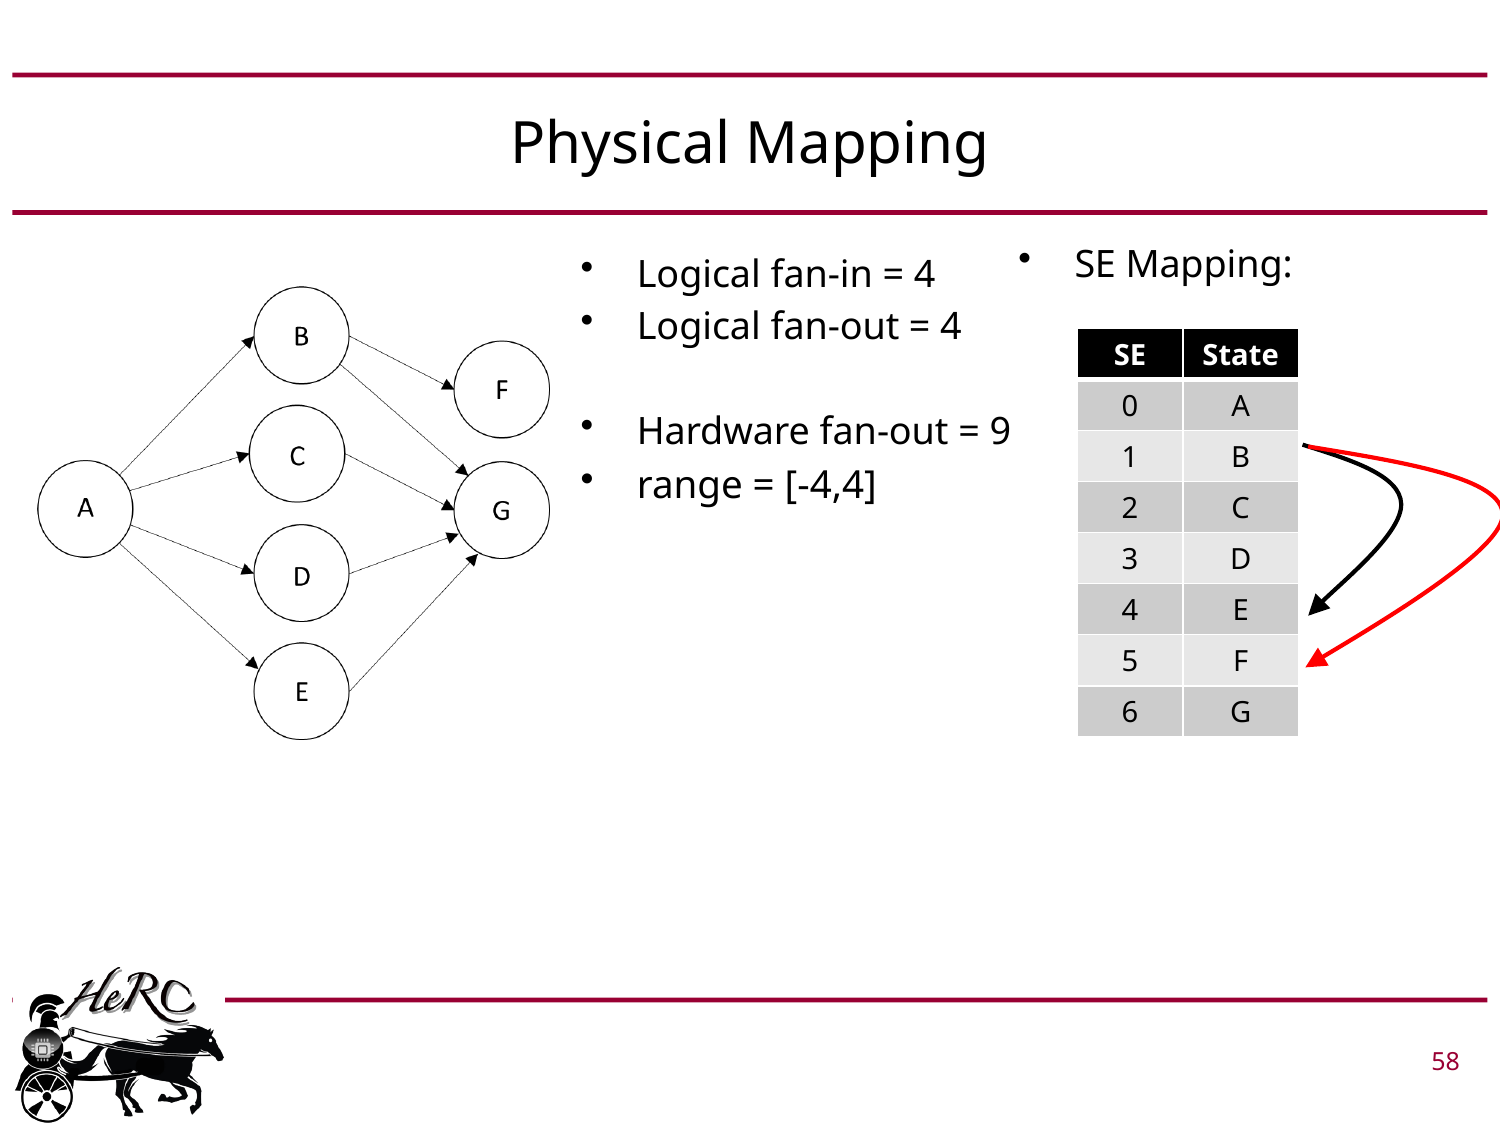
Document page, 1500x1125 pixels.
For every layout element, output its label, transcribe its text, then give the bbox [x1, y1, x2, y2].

picture [36, 285, 551, 740]
table_cell G [1184, 687, 1298, 736]
table_cell 1 [1078, 431, 1182, 481]
text_box [1301, 442, 1308, 549]
table_cell D [1184, 533, 1298, 583]
table_cell B [1184, 431, 1298, 481]
table_cell 2 [1078, 482, 1182, 532]
list Logical fan-in = 4 Logical fan-out = 4 Hardware fan-out = 9 range = [-4,4] [565, 241, 1071, 816]
table_cell C [1184, 482, 1298, 532]
table_cell 4 [1078, 584, 1182, 634]
table_cell 0 [1078, 382, 1182, 430]
table_cell E [1184, 584, 1298, 634]
picture [12, 955, 225, 1125]
text_box SE Mapping: [1007, 234, 1471, 299]
table_header State [1184, 329, 1298, 377]
table_header SE [1078, 329, 1182, 377]
table_cell 5 [1078, 635, 1182, 685]
table_cell A [1184, 382, 1298, 430]
slide_number 58 [862, 1037, 1476, 1088]
table_cell 3 [1078, 533, 1182, 583]
text_box [1305, 444, 1500, 668]
title Physical Mapping [75, 75, 1425, 205]
table_cell 6 [1078, 687, 1182, 736]
table_cell F [1184, 635, 1298, 685]
